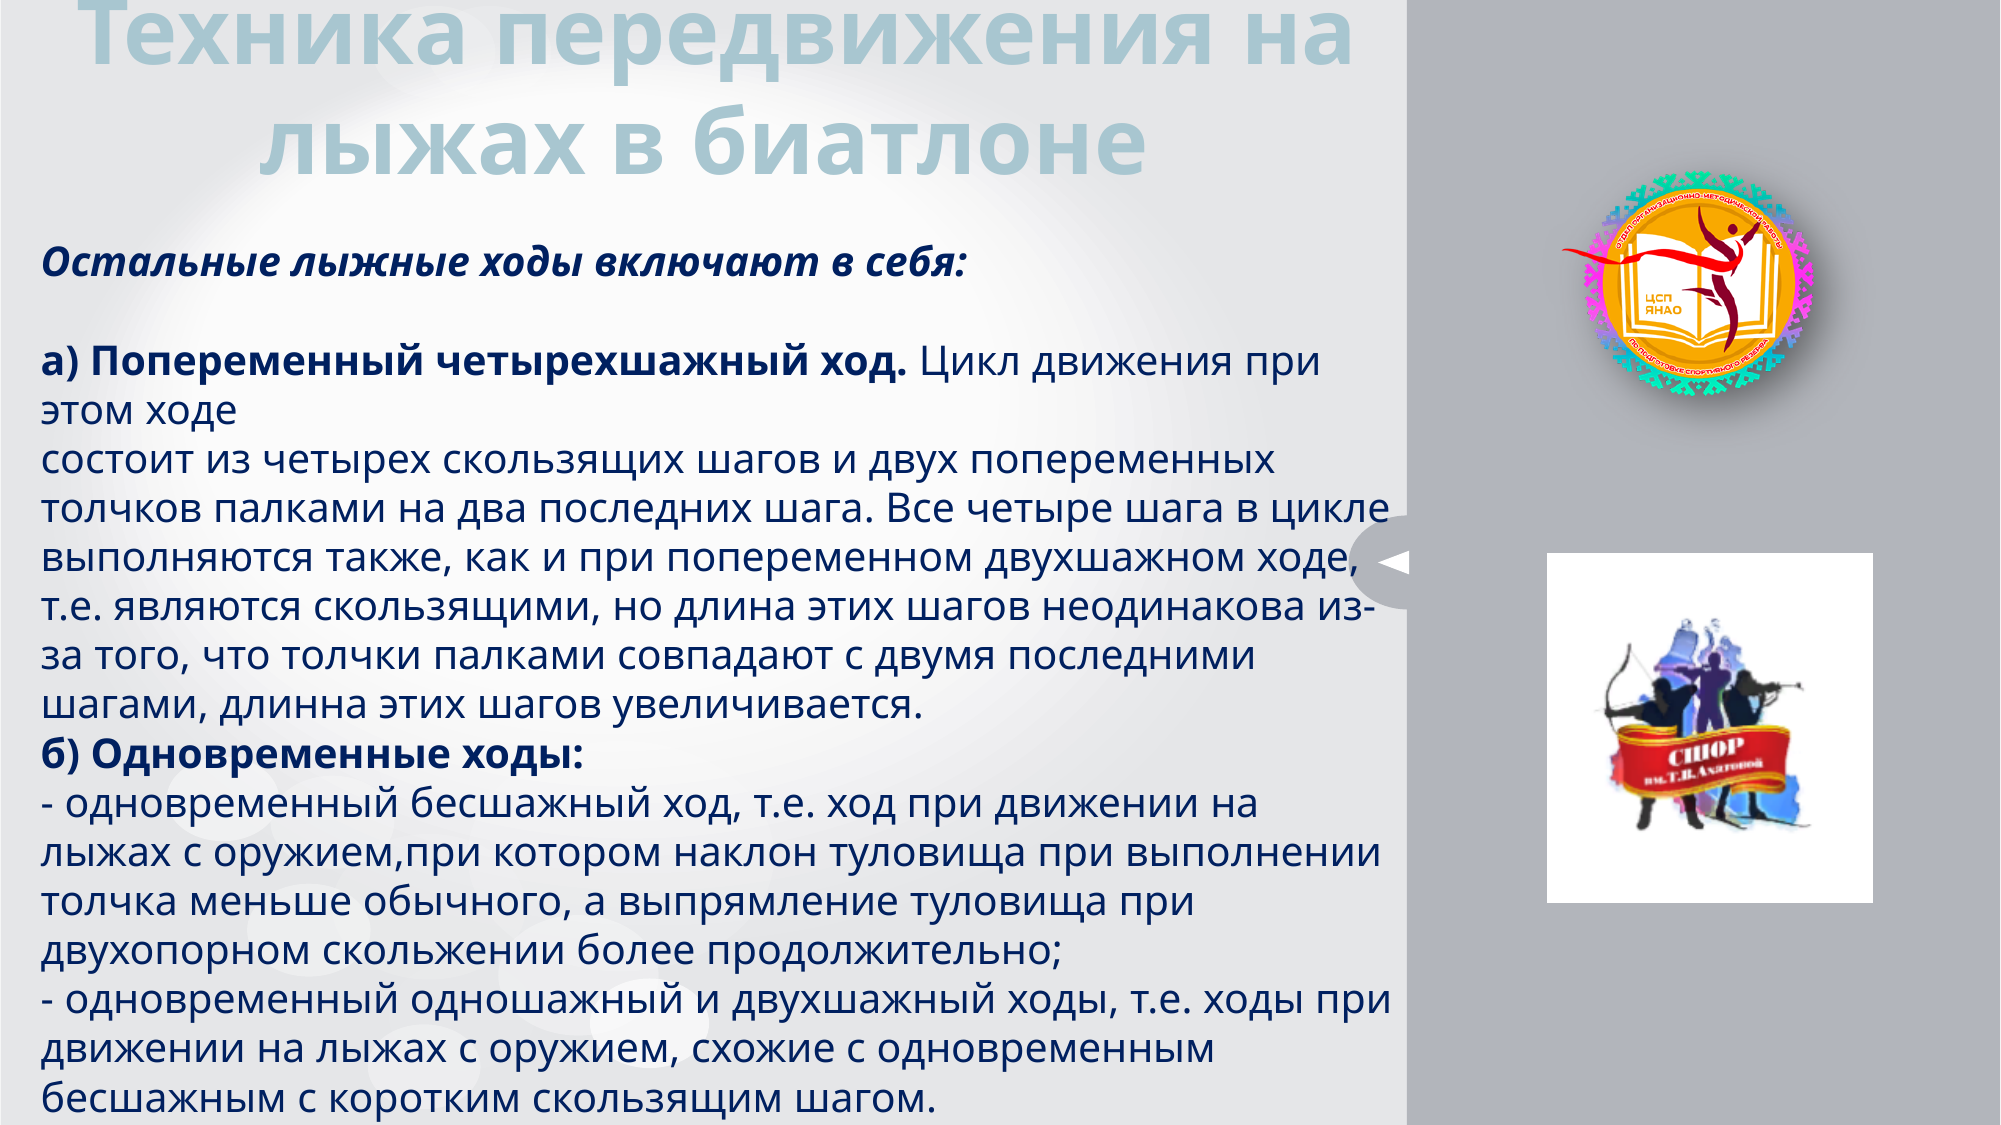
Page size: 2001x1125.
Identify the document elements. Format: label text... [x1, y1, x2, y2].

picture [1547, 553, 1873, 903]
title Техника передвижения на лыжах в биатлоне [56, 0, 1379, 179]
subtitle Остальные лыжные ходы включают в себя: а) Попеременный четырехшажный ход. Цикл движения при этом ходе состоит из четырех скользящих шагов и двух попеременных толчков палками на два последних шага. Все четыре шага в цикле выполняются также, как и при попеременном двухшажном ходе, т.е. являются скользящими, но длина этих шагов неодинакова из-за того, что толчки палками совпадают с двумя последними шагами, длинна этих шагов увеличивается. б) Одновременные ходы: - одновременный бесшажный ход, т.е. ход при движении на лыжах с оружием,при котором наклон туловища при выполнении толчка меньше обычного, а выпрямление туловища при двухопорном скольжении более продолжительно; - одновременный одношажный и двухшажный ходы, т.е. ходы при движении на лыжах с оружием, схожие с одновременным бесшажным с коротким скользящим шагом. [25, 179, 1410, 1125]
picture [1558, 154, 1822, 402]
